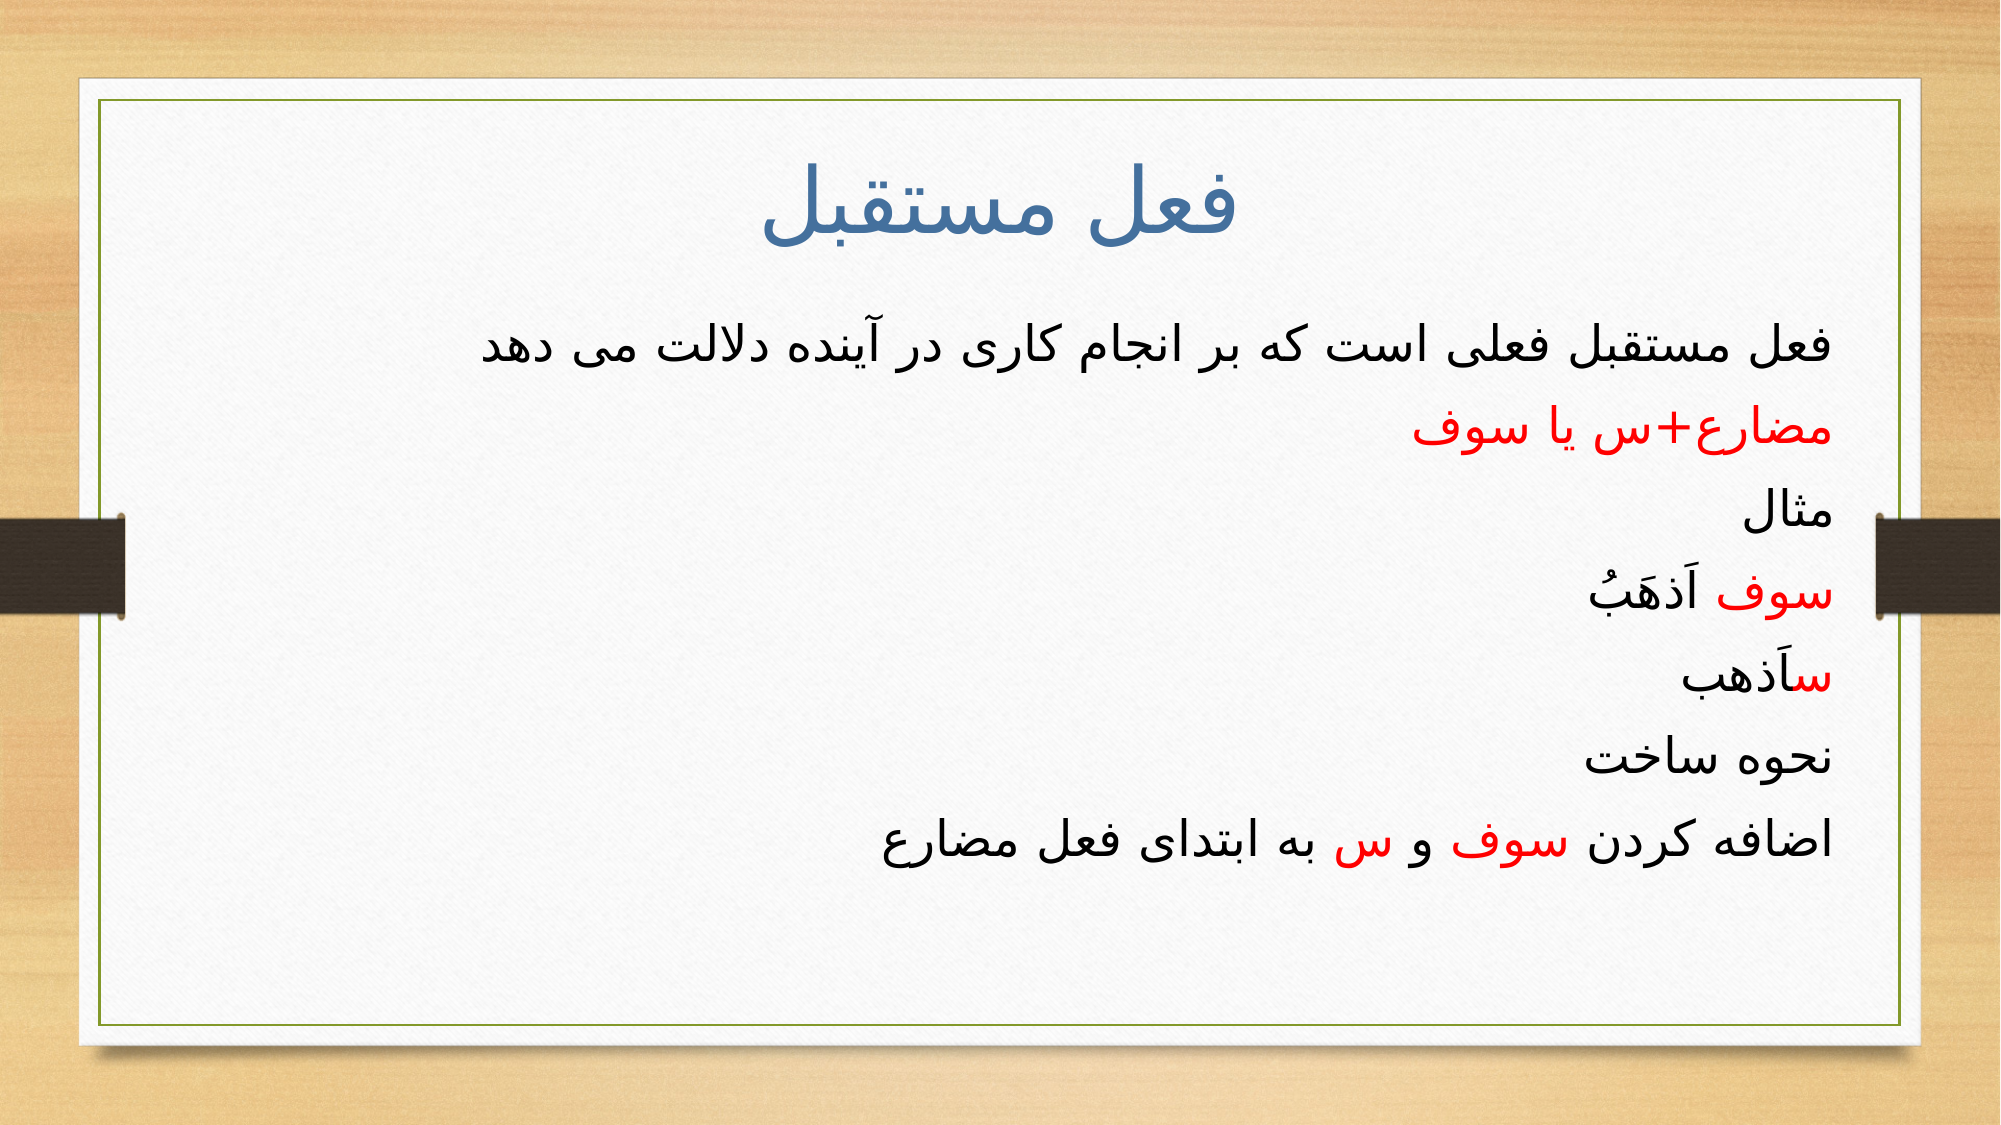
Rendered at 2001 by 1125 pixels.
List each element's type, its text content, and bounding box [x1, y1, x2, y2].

title فعل مستقبل [212, 89, 1788, 303]
picture [0, 0, 2001, 1125]
list فعل مستقبل فعلی است که بر انجام کاری در آینده دلالت می دهد مضارع+س یا سوف مثال سوف اَذهَبُ ساَذهب نحوه ساخت اضافه کردن سوف و س به ابتدای فعل مضارع [149, 303, 1850, 950]
